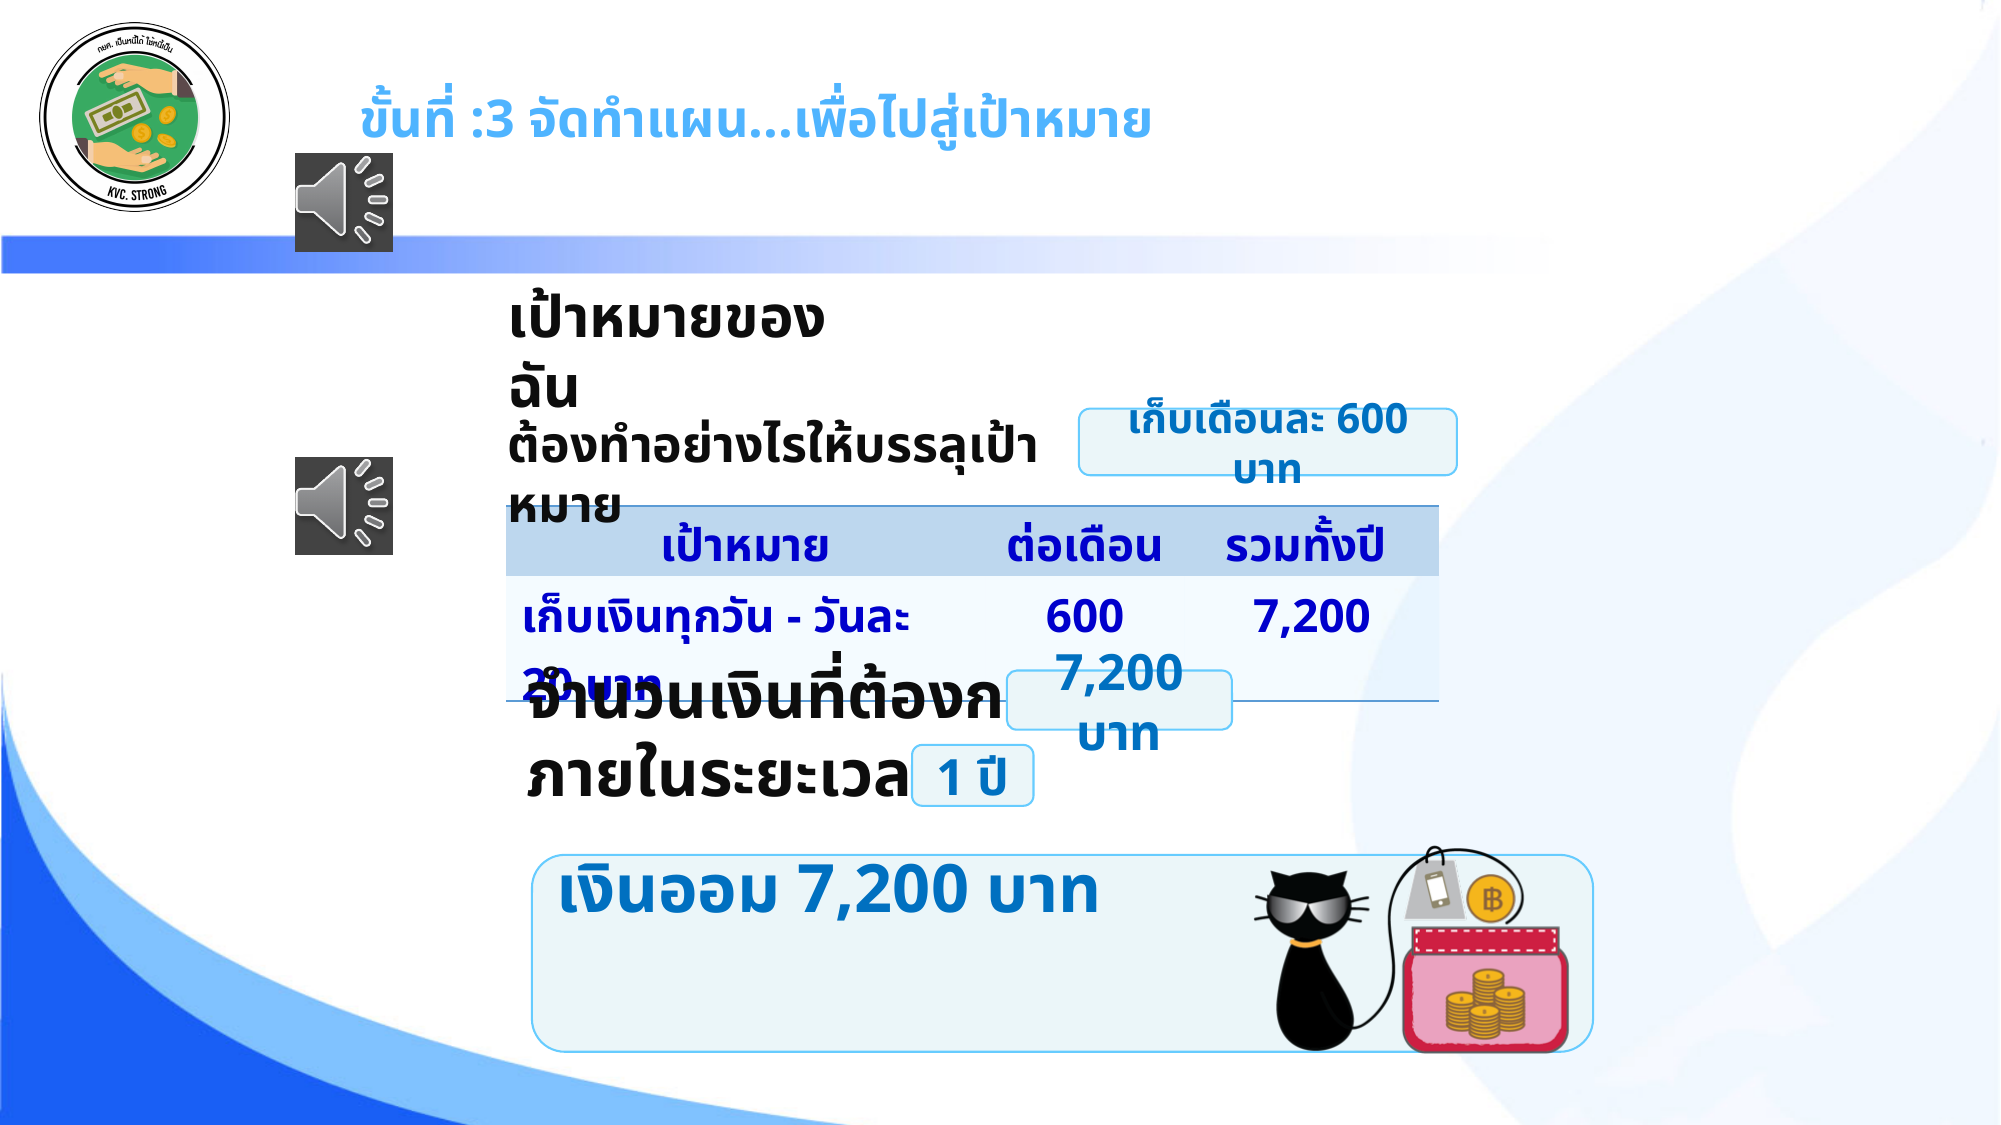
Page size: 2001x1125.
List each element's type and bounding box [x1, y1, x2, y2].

text_box [492, 271, 1598, 1086]
picture [0, 0, 2000, 1125]
